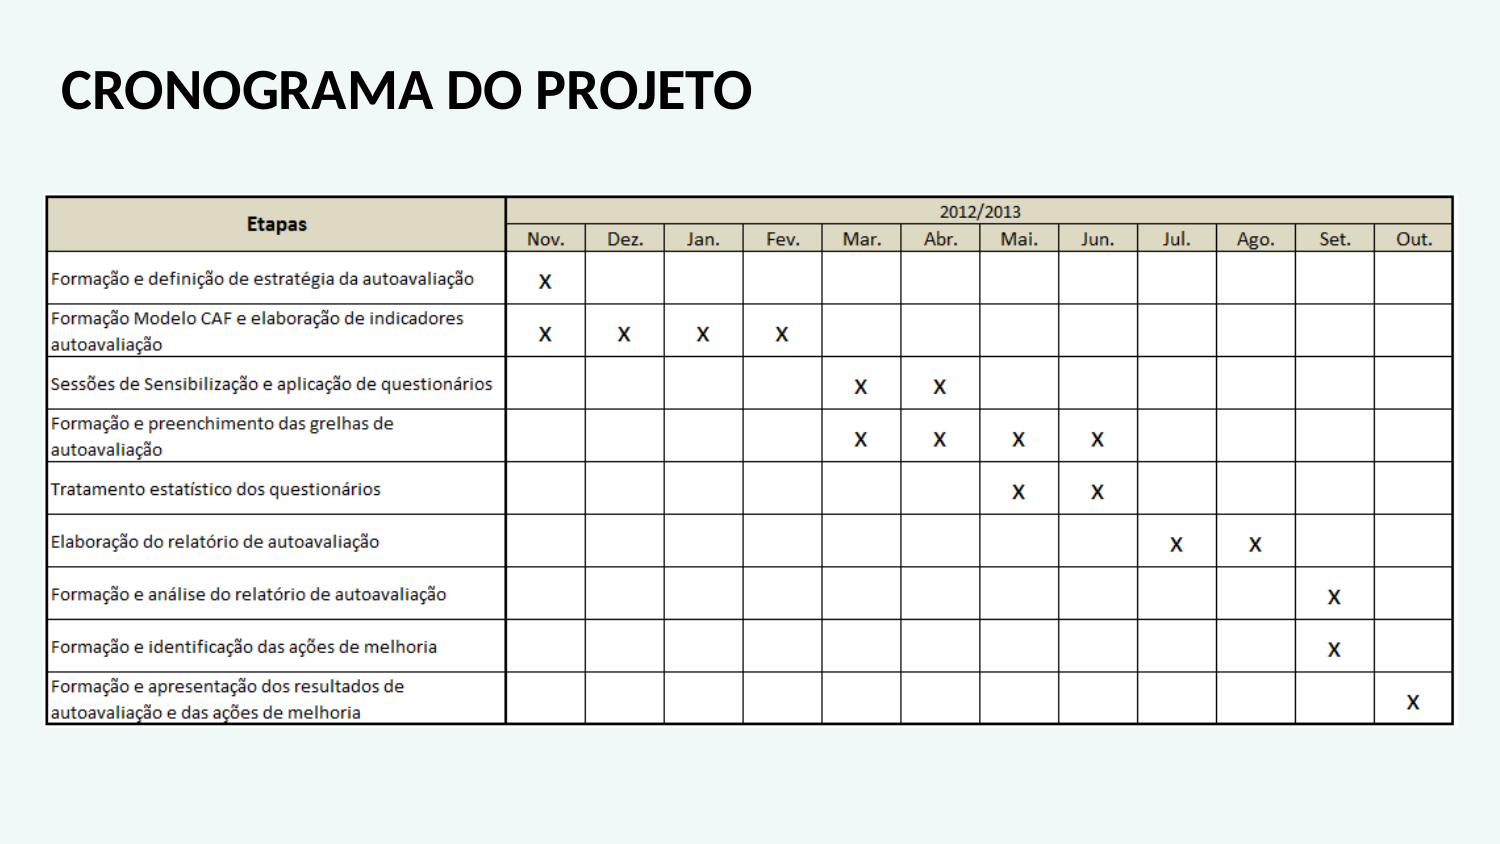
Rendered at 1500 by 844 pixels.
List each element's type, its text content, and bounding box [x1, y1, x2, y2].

text_box CRONOGRAMA DO PROJETO [47, 43, 1483, 185]
picture [43, 192, 1458, 729]
